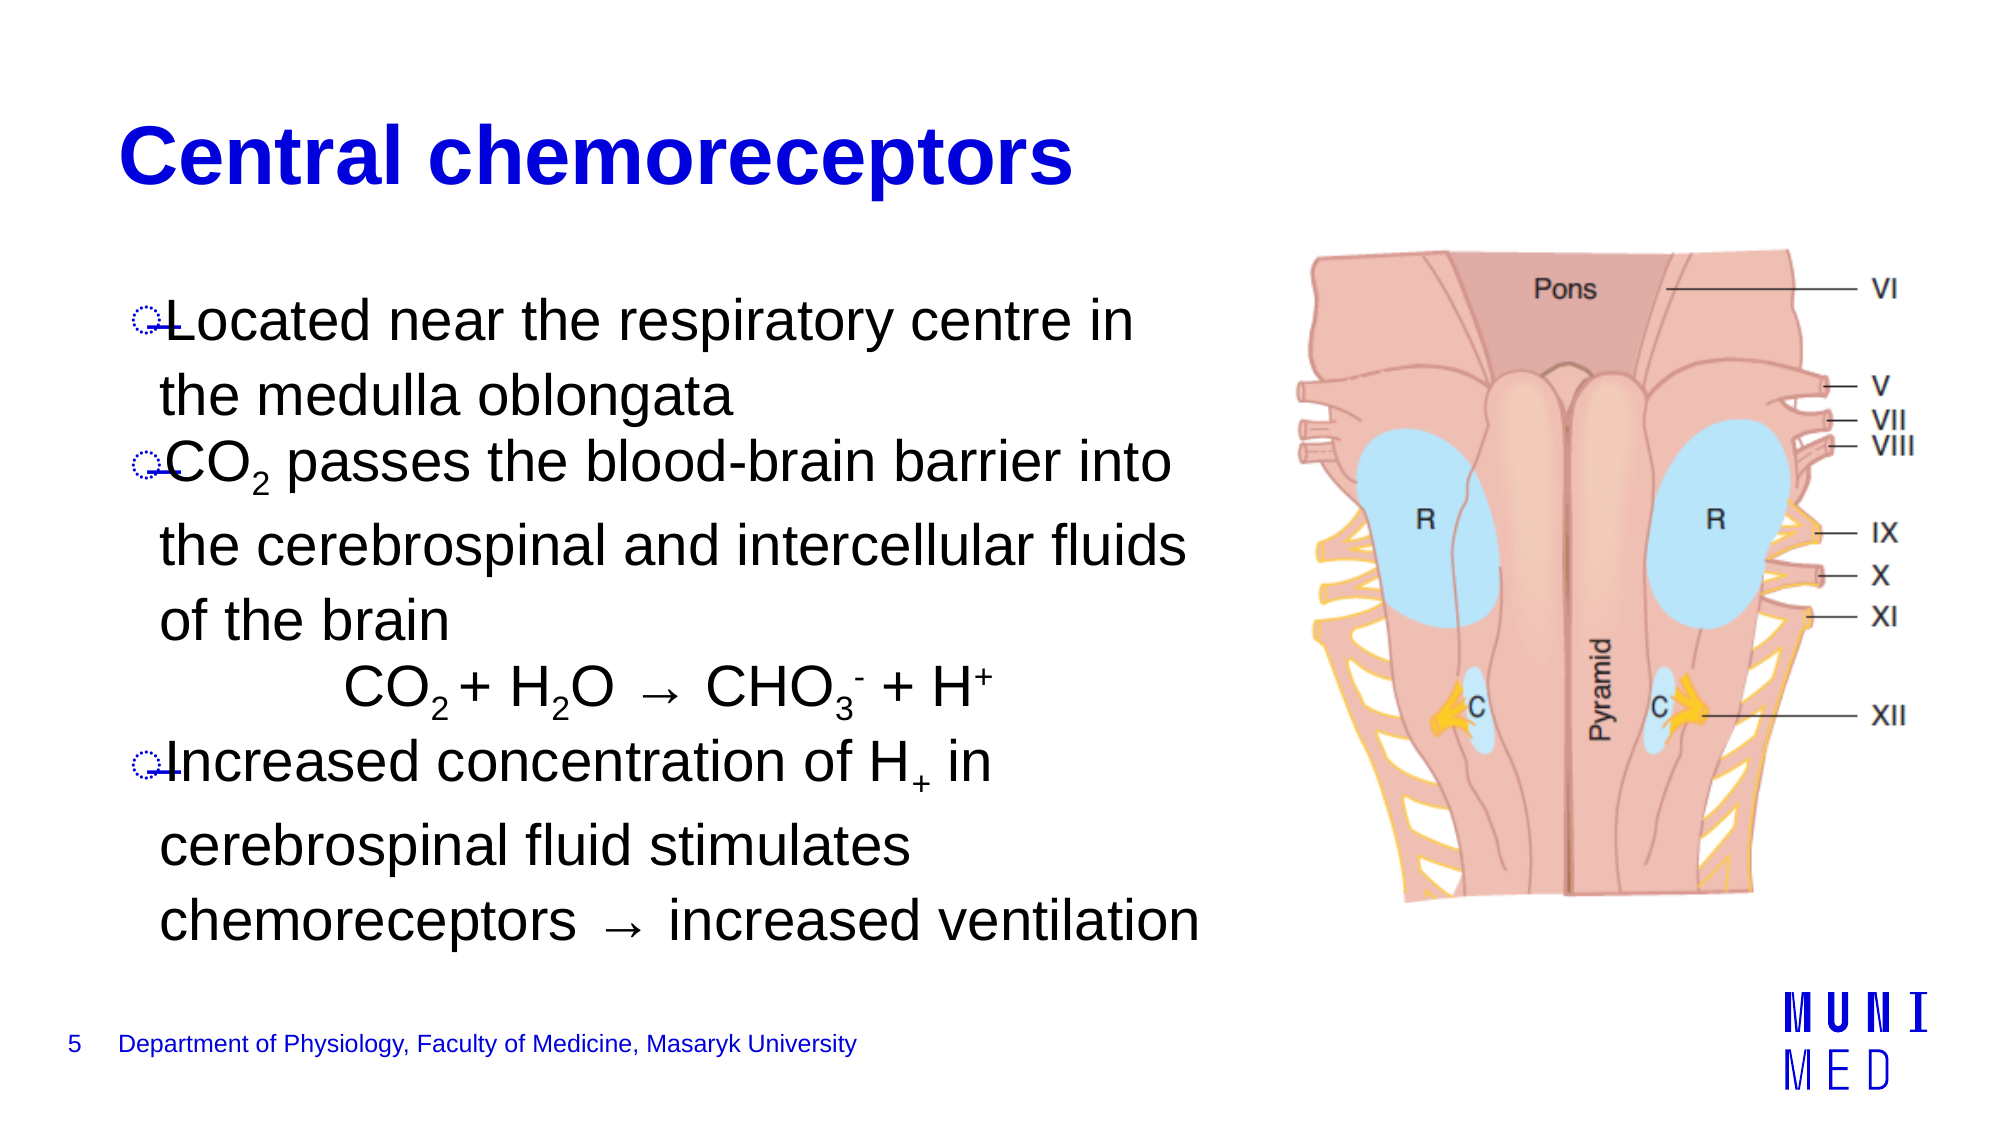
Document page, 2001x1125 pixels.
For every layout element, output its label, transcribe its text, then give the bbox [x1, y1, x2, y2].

picture [1245, 222, 1941, 903]
title Central chemoreceptors [118, 118, 1883, 193]
list Located near the respiratory centre in the medulla oblongata CO2 passes the blood-brain barrier into the cerebrospinal and intercellular fluids of the brain CO2 + H2O → CHO3- + H+ Increased concentration of H+ in cerebrospinal fluid stimulates chemoreceptors → increased ventilation [118, 277, 1208, 957]
footer Department of Physiology, Faculty of Medicine, Masaryk University [118, 1021, 1418, 1063]
slide_number 5 [67, 1021, 110, 1063]
